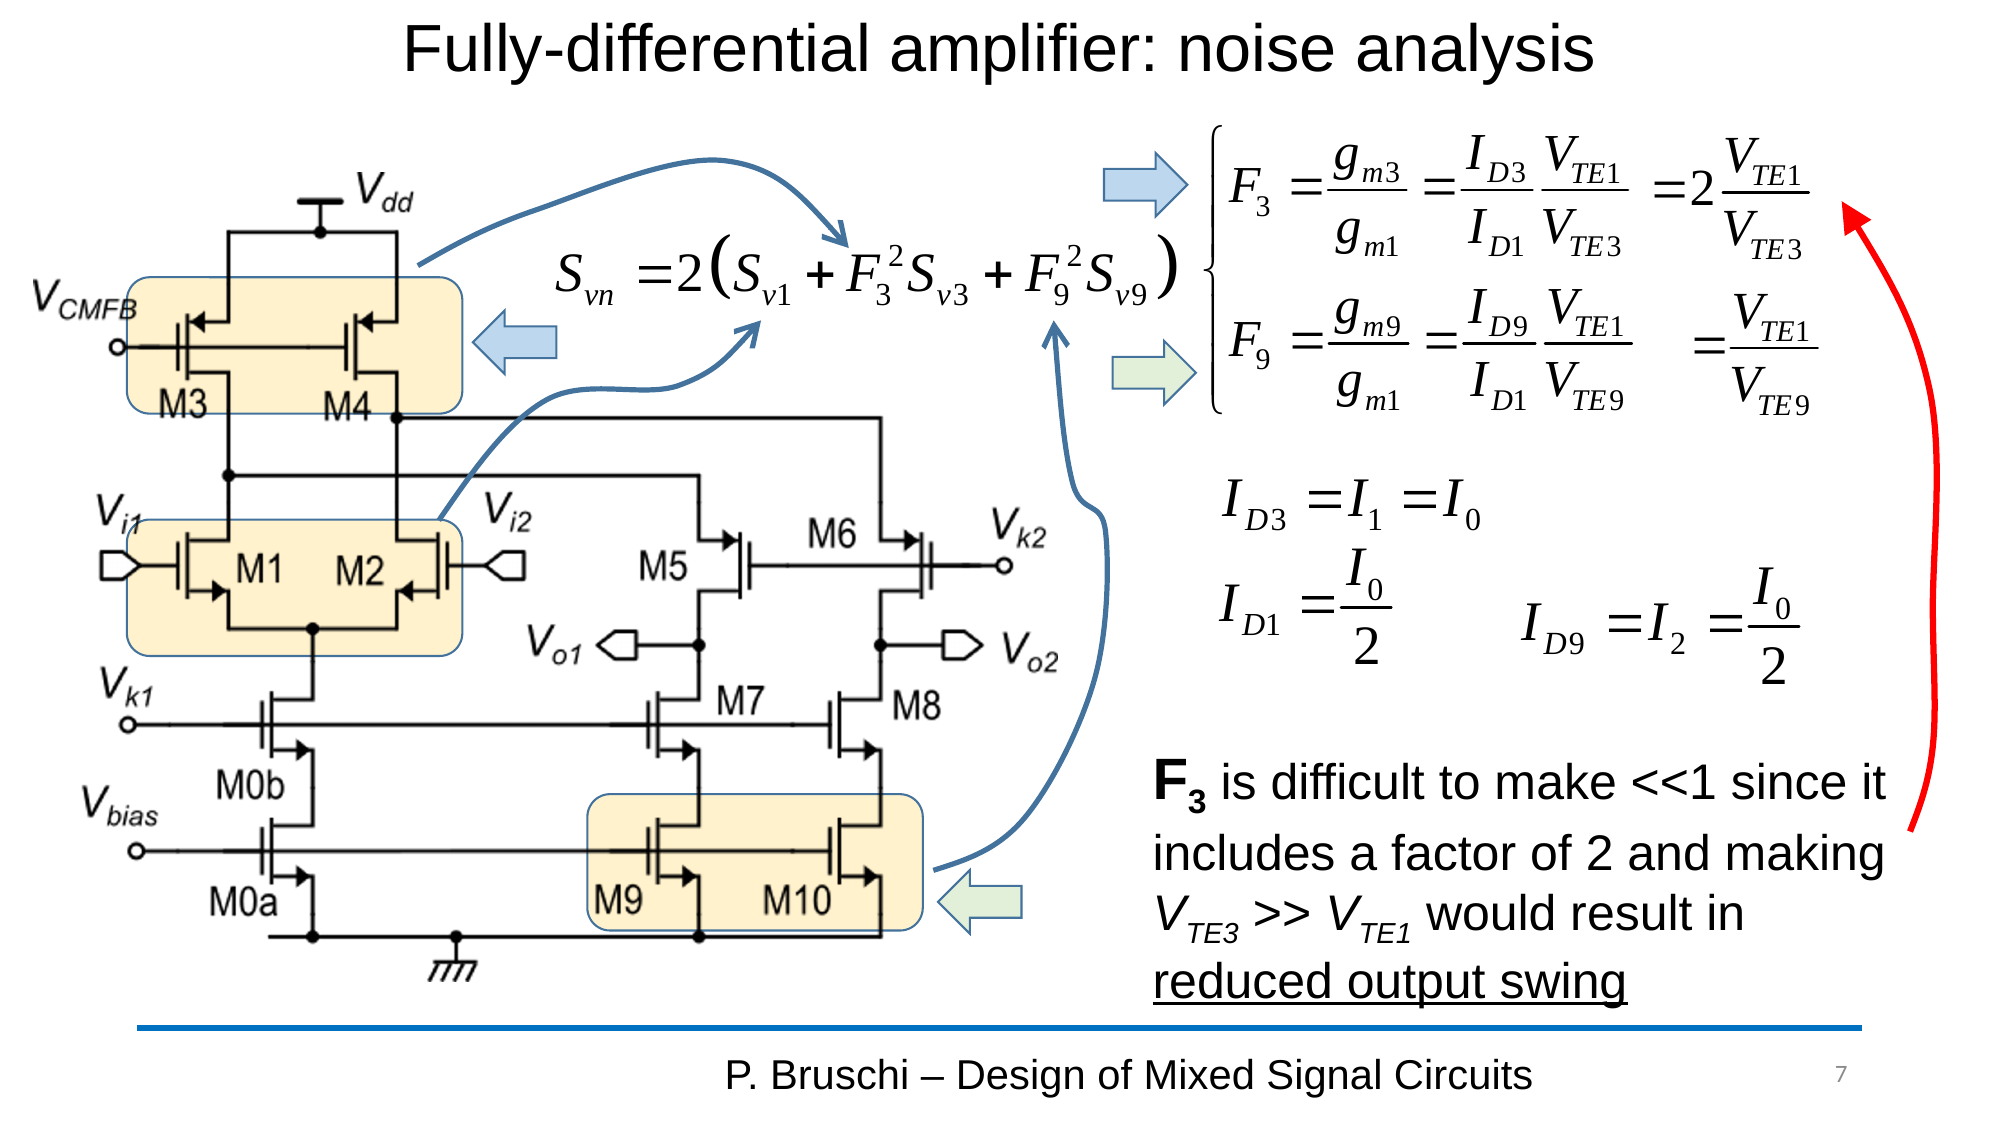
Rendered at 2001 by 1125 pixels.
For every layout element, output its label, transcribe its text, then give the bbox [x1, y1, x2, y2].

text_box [545, 226, 1184, 329]
text_box [1111, 338, 1192, 408]
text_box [1681, 278, 1829, 427]
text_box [1209, 533, 1404, 677]
slide_number 7 [1718, 1042, 1863, 1103]
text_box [1641, 122, 1819, 271]
text_box [1841, 201, 1938, 832]
picture [33, 172, 1058, 982]
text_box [1192, 114, 1642, 427]
text_box [1058, 329, 1067, 343]
text_box [1058, 362, 1109, 770]
text_box [1102, 150, 1189, 220]
title Fully-differential amplifier: noise analysis [137, 1, 1863, 100]
footer P. Bruschi – Design of Mixed Signal Circuits [662, 1042, 1596, 1103]
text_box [1510, 552, 1812, 697]
text_box F3 is difficult to make <<1 since it includes a factor of 2 and making VTE3 >> VTE1 would result in reduced output swing [1137, 733, 1912, 1017]
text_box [1212, 460, 1490, 545]
text_box [640, 158, 768, 172]
